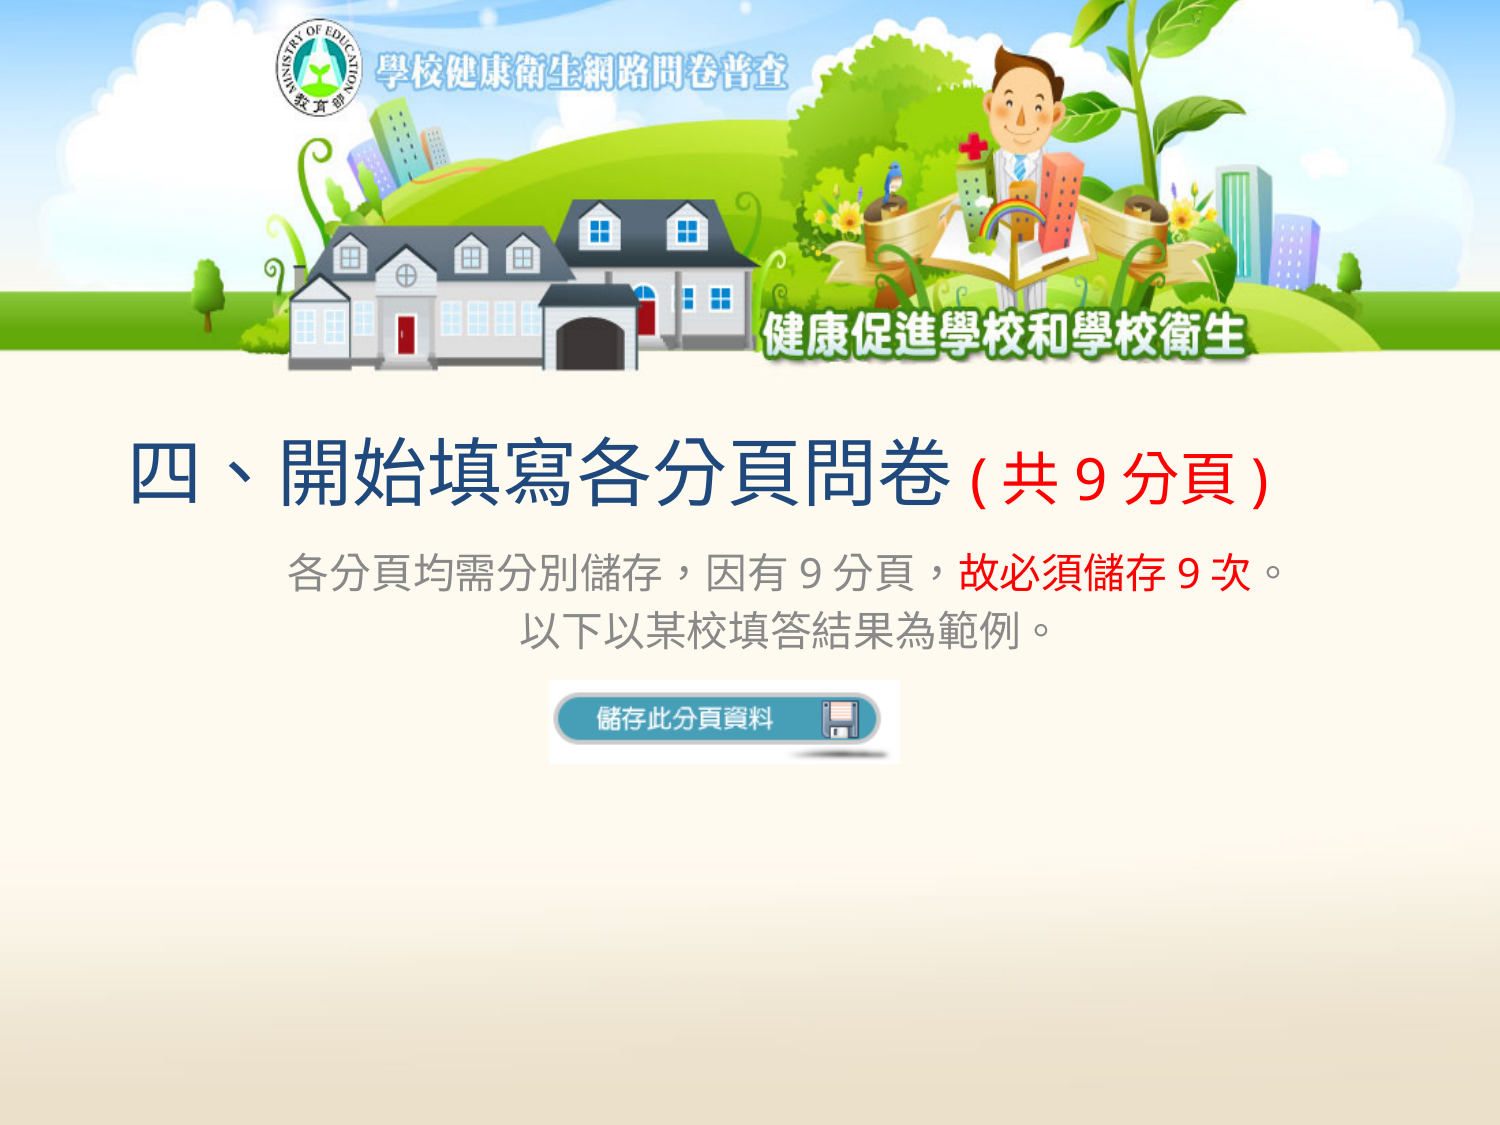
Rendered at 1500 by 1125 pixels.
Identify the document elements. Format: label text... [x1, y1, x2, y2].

subtitle 各分頁均需分別儲存，因有9分頁，故必須儲存9次。 以下以某校填答結果為範例。 [229, 538, 1353, 1059]
title 四、開始填寫各分頁問卷(共9分頁) [112, 349, 1388, 591]
picture [0, 0, 1500, 1125]
